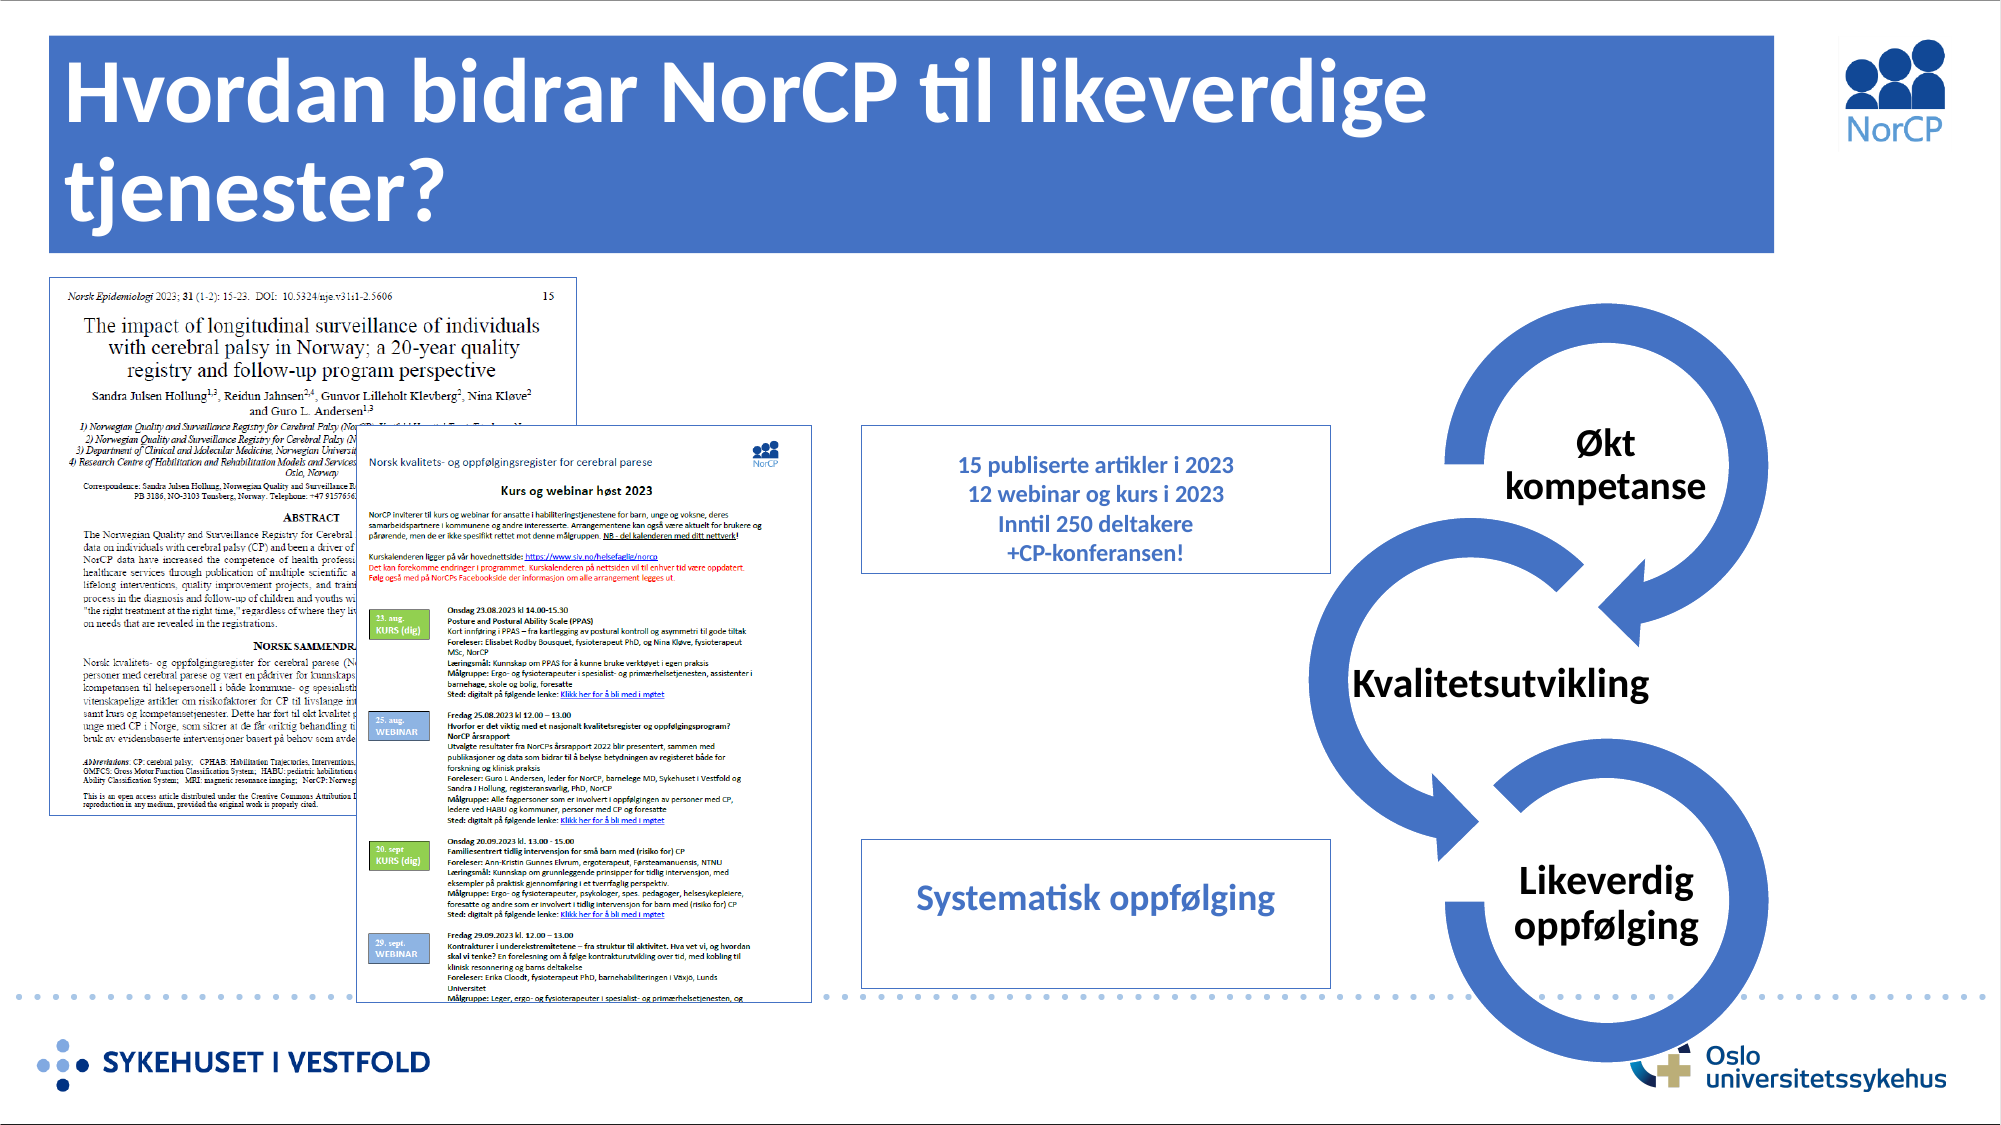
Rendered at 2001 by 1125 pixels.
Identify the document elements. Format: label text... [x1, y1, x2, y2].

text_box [977, 275, 2000, 1064]
text_box 15 publiserte artikler i 2023 12 webinar og kurs i 2023 Inntil 250 deltakere +CP-konferansen! [861, 425, 977, 574]
title Hvordan bidrar NorCP til likeverdige tjenester? [49, 35, 1775, 254]
picture [0, 0, 2001, 1125]
text_box Systematisk oppfølging [861, 839, 977, 989]
